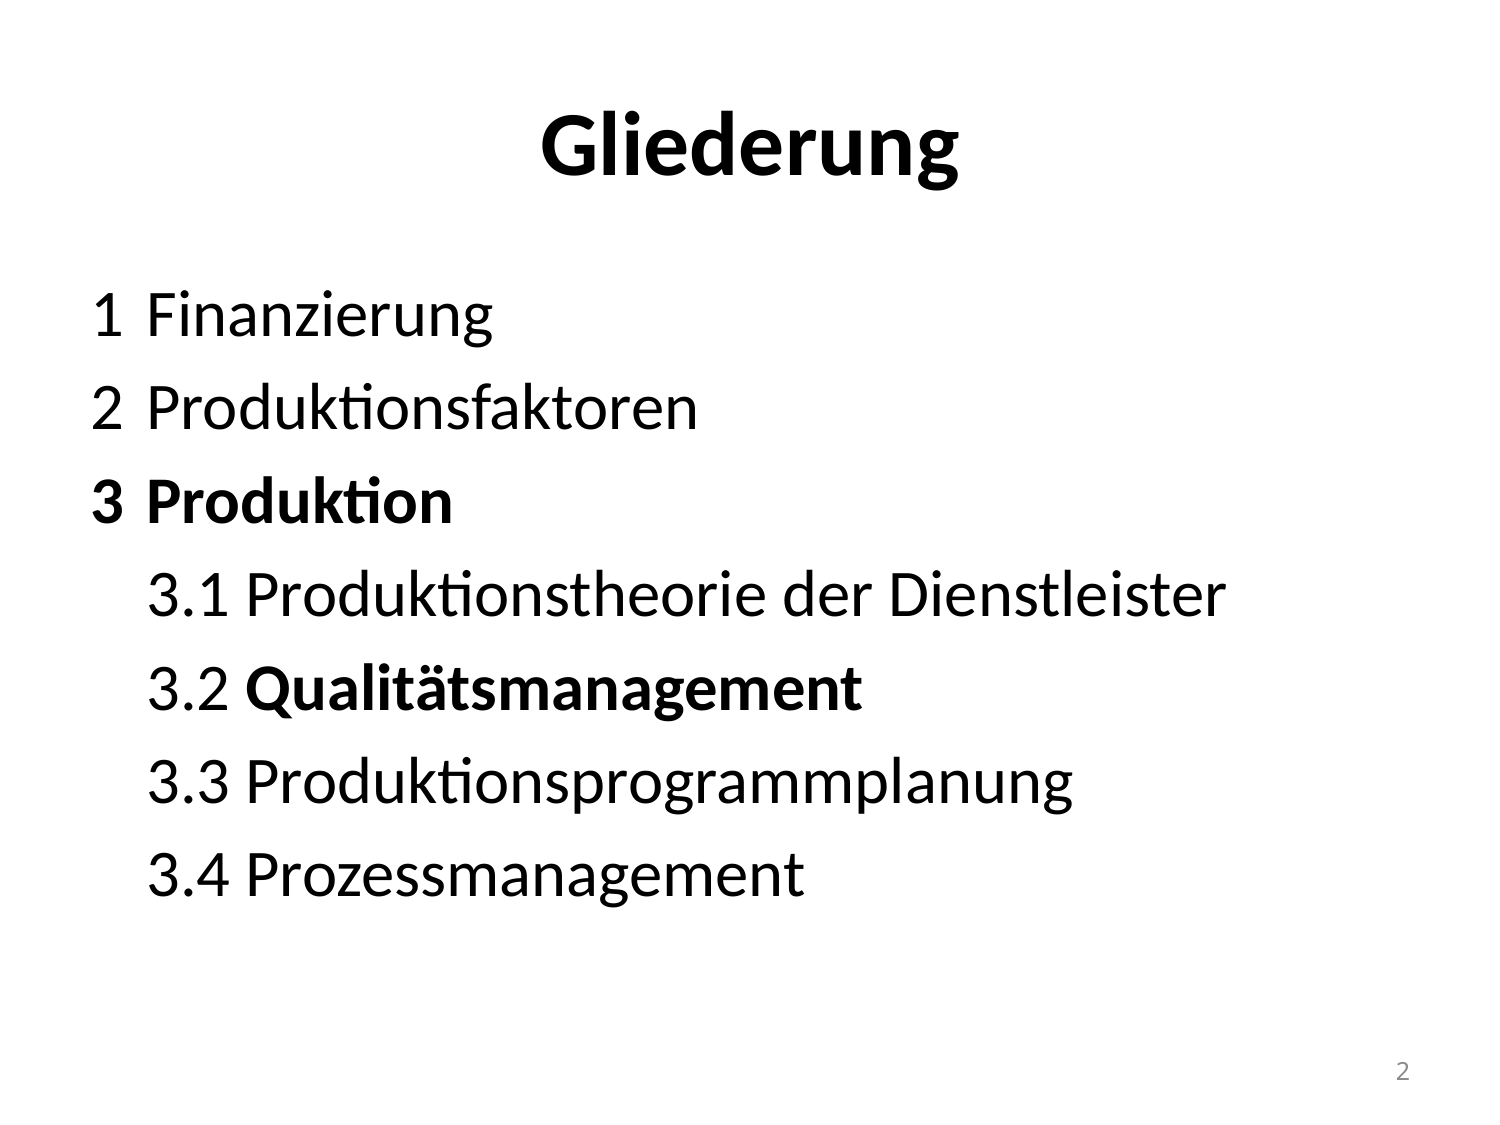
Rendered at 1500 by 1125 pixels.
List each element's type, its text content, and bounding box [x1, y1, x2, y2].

list 1 Finanzierung Produktionsfaktoren Produktion 3.1 Produktionstheorie der Dienstleister 3.2 Qualitätsmanagement 3.3 Produktionsprogrammplanung 3.4 Prozessmanagement [75, 262, 1425, 1005]
title Gliederung [75, 45, 1425, 233]
slide_number 2 [1074, 1042, 1425, 1103]
